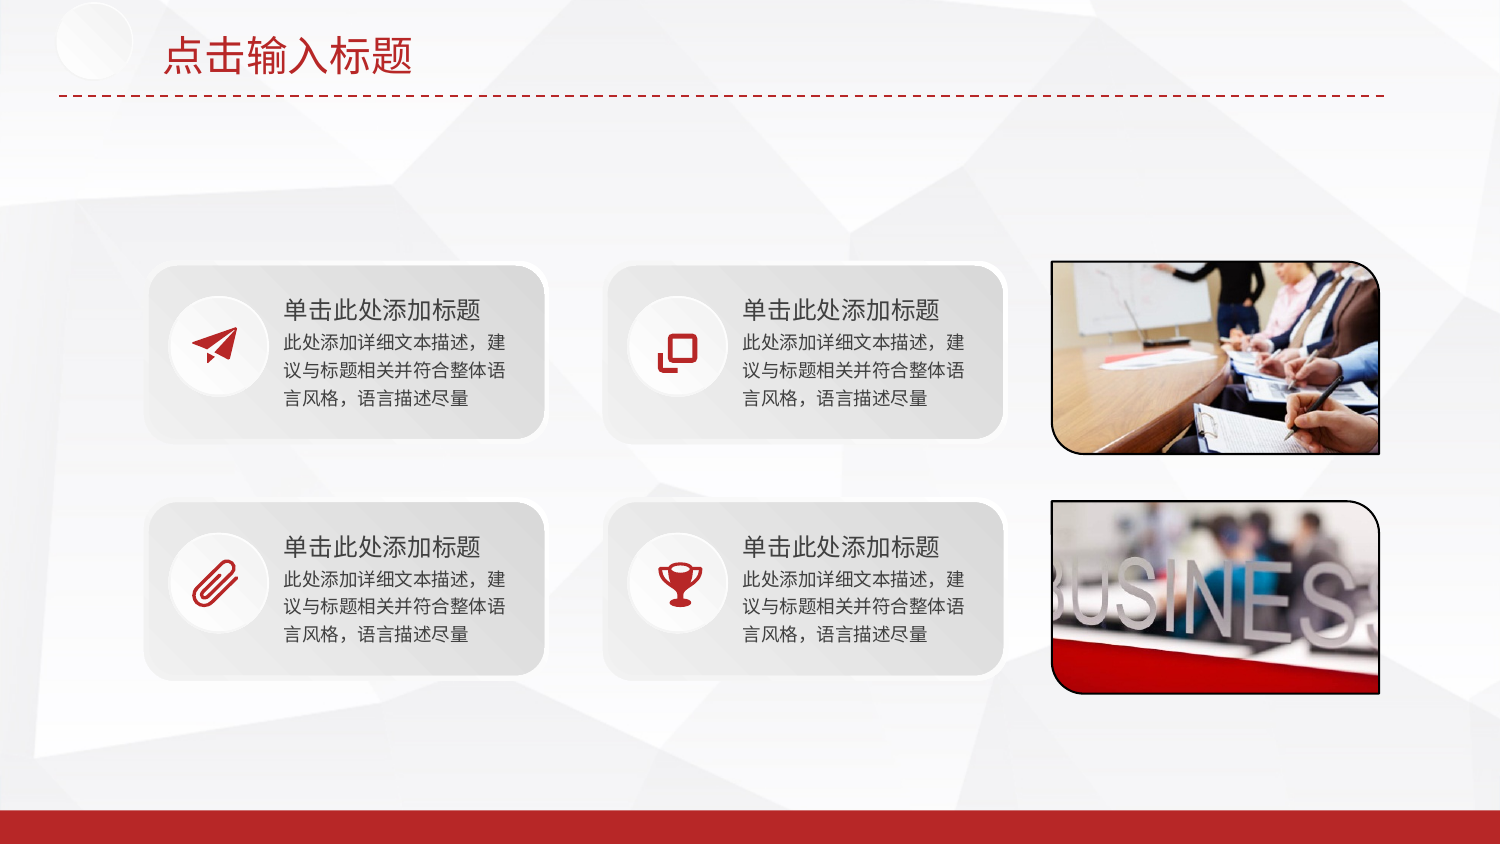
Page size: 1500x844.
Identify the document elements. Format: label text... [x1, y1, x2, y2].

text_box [602, 260, 1009, 445]
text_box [742, 295, 980, 426]
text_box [626, 295, 729, 397]
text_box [742, 532, 980, 663]
picture [0, 0, 1500, 810]
list 点击输入标题 [147, 20, 561, 89]
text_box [627, 532, 729, 634]
text_box [1051, 501, 1380, 694]
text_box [283, 532, 521, 663]
text_box [1051, 261, 1380, 455]
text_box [168, 532, 270, 634]
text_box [283, 295, 521, 426]
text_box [143, 496, 550, 681]
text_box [143, 260, 550, 445]
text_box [168, 295, 270, 397]
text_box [602, 496, 1009, 681]
